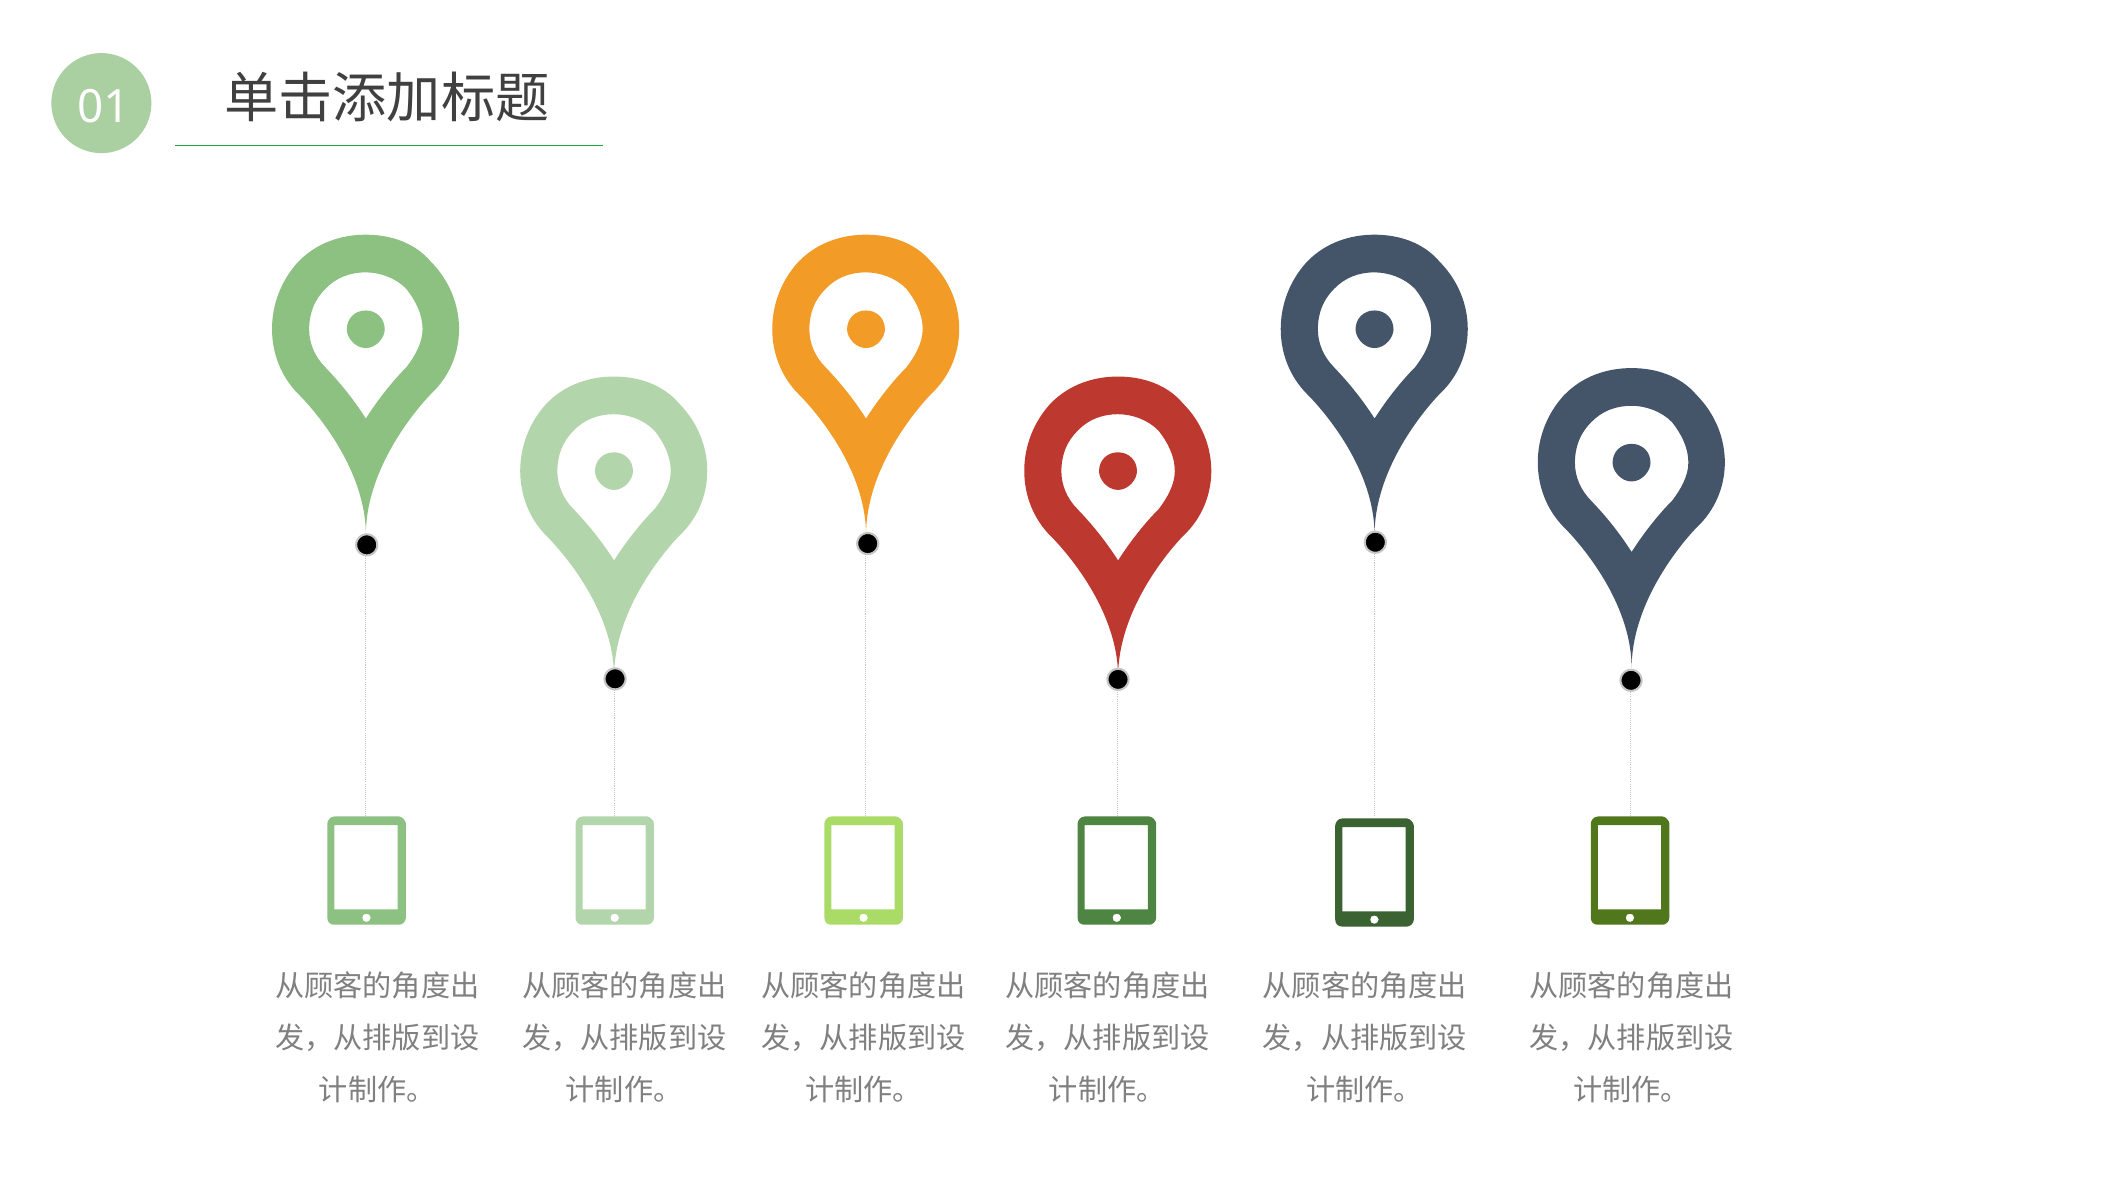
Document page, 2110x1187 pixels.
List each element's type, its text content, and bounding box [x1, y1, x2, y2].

text_box [1612, 443, 1651, 482]
text_box [1335, 818, 1414, 927]
text_box [1099, 452, 1137, 490]
text_box [1280, 234, 1468, 530]
text_box [1106, 667, 1130, 691]
text_box 从顾客的角度出发，从排版到设计制作。 [494, 941, 733, 1115]
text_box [51, 53, 152, 154]
text_box [346, 310, 385, 349]
text_box [856, 531, 880, 556]
text_box 从顾客的角度出发，从排版到设计制作。 [247, 941, 494, 1115]
text_box [1355, 310, 1394, 349]
text_box [1077, 816, 1157, 925]
text_box [603, 667, 627, 691]
text_box [355, 533, 379, 557]
text_box 从顾客的角度出发，从排版到设计制作。 [733, 941, 977, 1115]
text_box 从顾客的角度出发，从排版到设计制作。 [1235, 941, 1495, 1115]
text_box [1590, 816, 1670, 925]
text_box [1363, 530, 1387, 554]
text_box [824, 816, 903, 925]
text_box [847, 310, 885, 349]
text_box 单击添加标题 [173, 62, 602, 129]
text_box [520, 376, 708, 667]
text_box [1024, 376, 1212, 667]
text_box [772, 234, 960, 532]
text_box [594, 452, 633, 490]
text_box 从顾客的角度出发，从排版到设计制作。 [977, 941, 1235, 1115]
text_box [1619, 668, 1643, 692]
text_box [327, 816, 406, 925]
text_box 从顾客的角度出发，从排版到设计制作。 [1501, 941, 1762, 1115]
text_box [1537, 368, 1725, 668]
text_box [575, 816, 654, 925]
text_box [272, 234, 460, 533]
